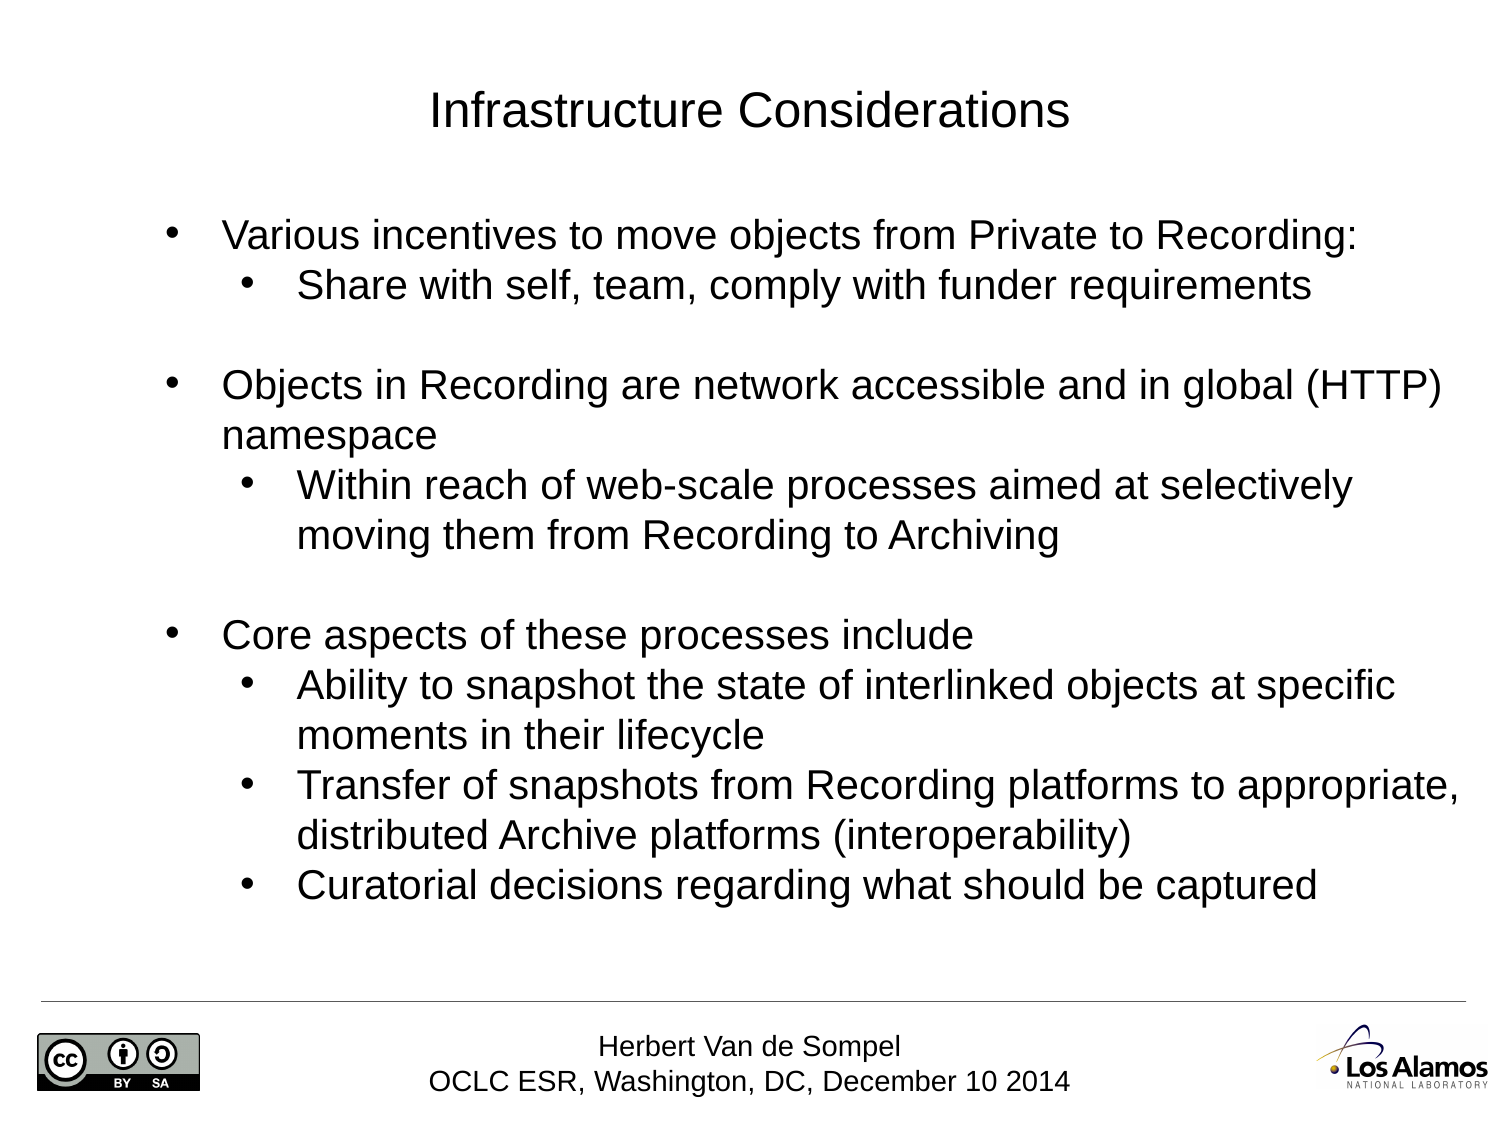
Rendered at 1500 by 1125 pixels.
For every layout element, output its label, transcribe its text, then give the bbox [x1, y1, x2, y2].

picture [1316, 1024, 1488, 1089]
title Infrastructure Considerations [0, 30, 1500, 185]
text_box Various incentives to move objects from Private to Recording: Share with self, team, comply with funder requirements Objects in Recording are network accessible and in global (HTTP) namespace Within reach of web-scale processes aimed at selectively moving them from Recording to Archiving Core aspects of these processes include Ability to snapshot the state of interlinked objects at specific moments in their lifecycle Transfer of snapshots from Recording platforms to appropriate, distributed Archive platforms (interoperability) Curatorial decisions regarding what should be captured [150, 199, 1500, 943]
picture [37, 1033, 200, 1091]
